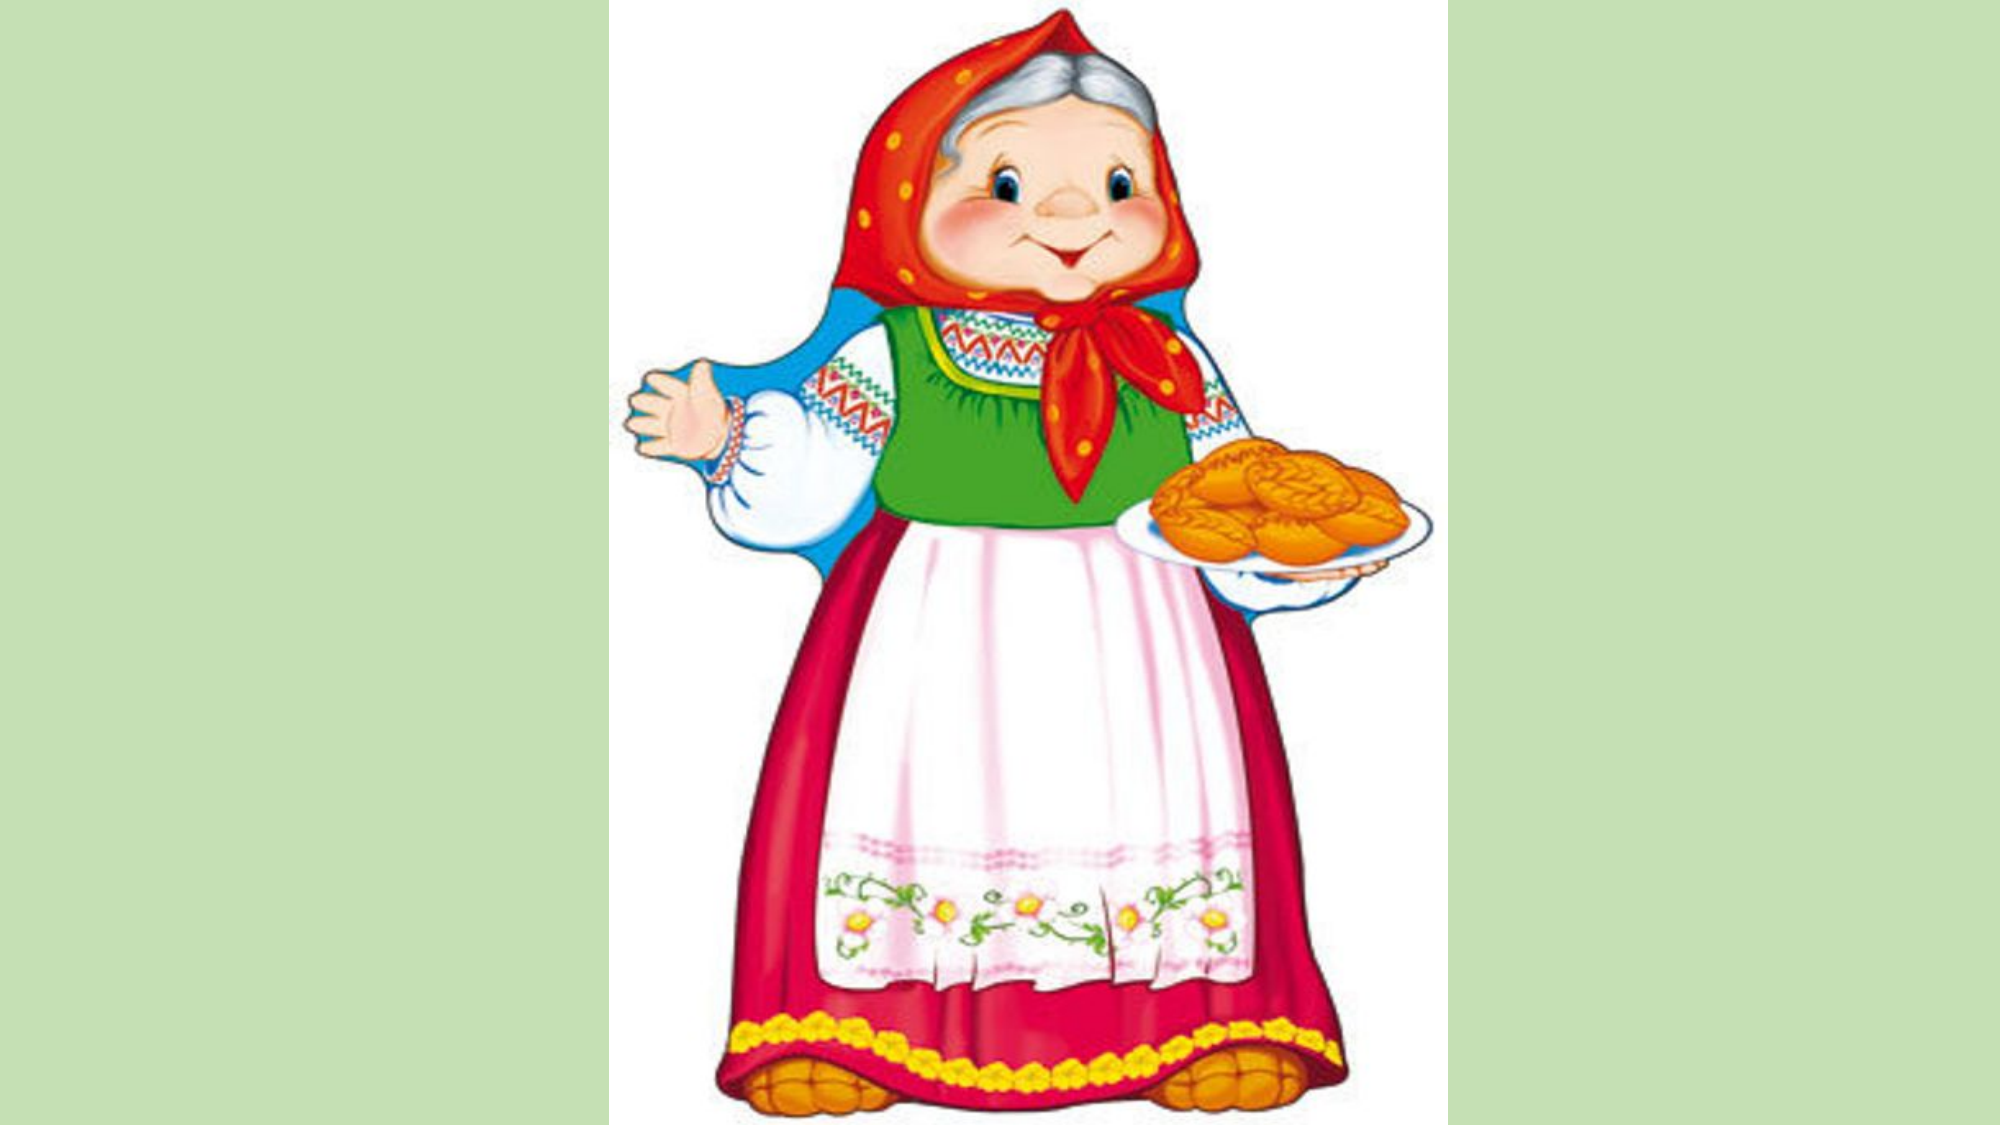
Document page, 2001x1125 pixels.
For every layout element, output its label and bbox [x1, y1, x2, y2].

list [609, 0, 1448, 1125]
